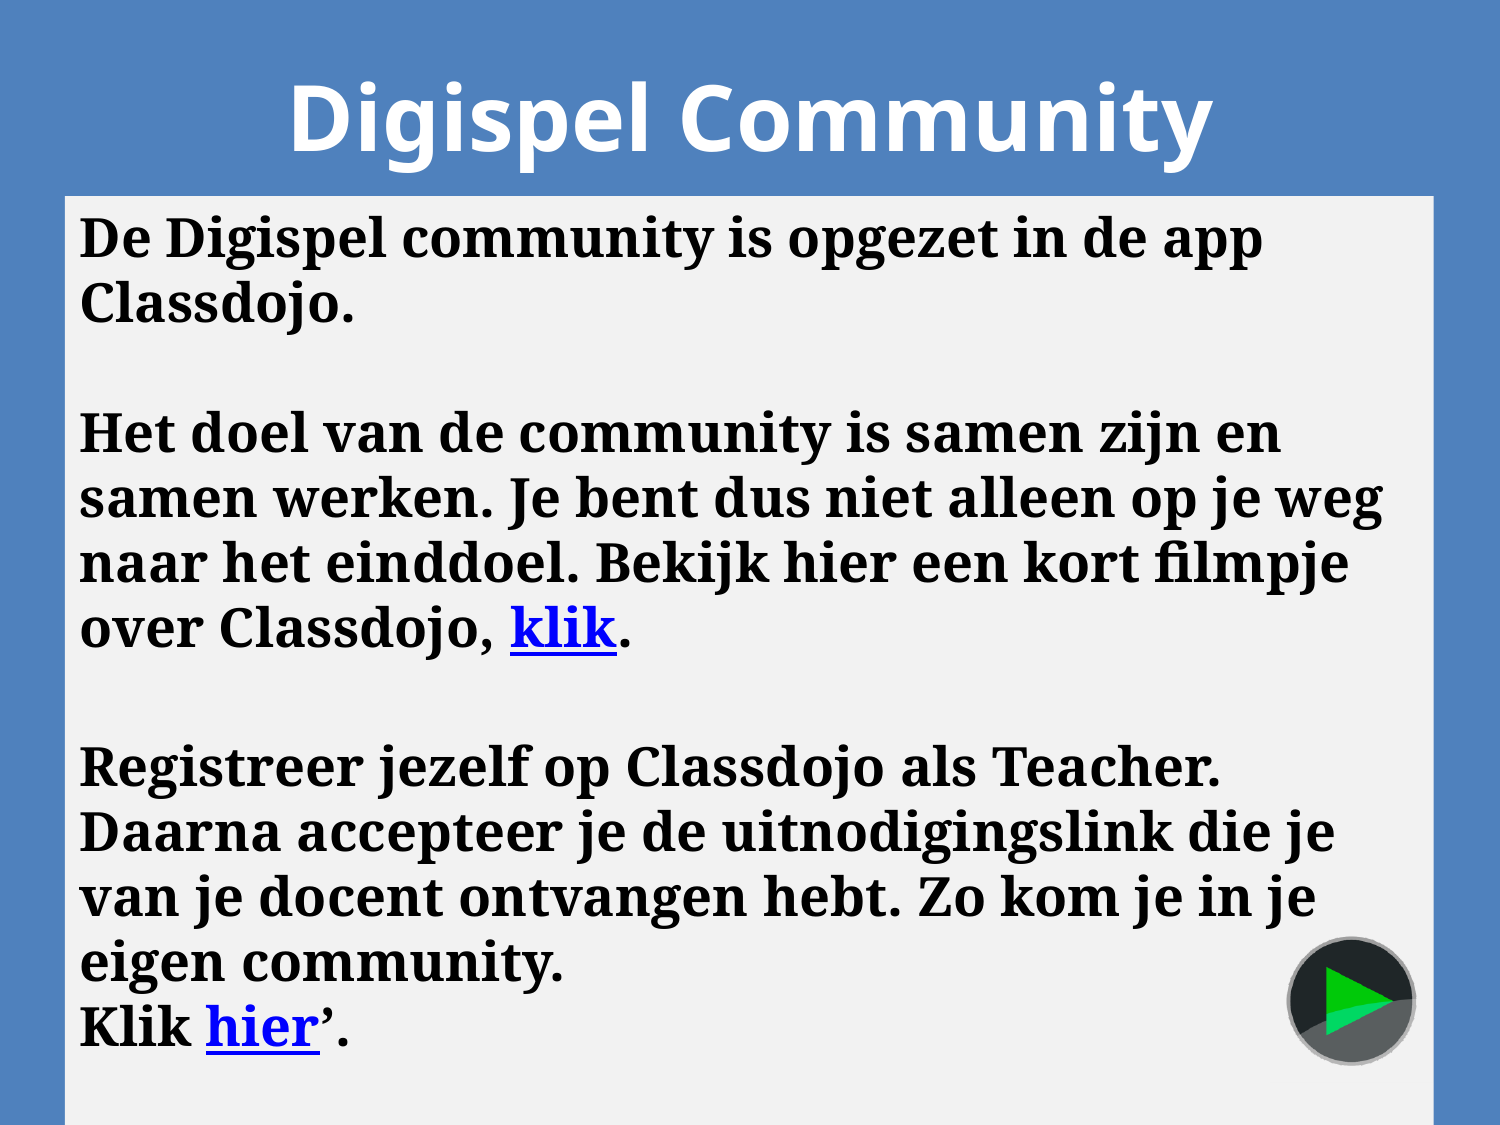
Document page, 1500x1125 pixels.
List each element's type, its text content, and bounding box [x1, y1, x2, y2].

title Digispel Community [75, 45, 1425, 185]
text_box De Digispel community is opgezet in de app Classdojo. Het doel van de community is samen zijn en samen werken. Je bent dus niet alleen op je weg naar het einddoel. Bekijk hier een kort filmpje over Classdojo, klik. Registreer jezelf op Classdojo als Teacher. Daarna accepteer je de uitnodigingslink die je van je docent ontvangen hebt. Zo kom je in je eigen community. Klik hier’. Gamen is geen solo sport, al beweren velen het tegengestelde. [64, 196, 1434, 1125]
picture [1269, 917, 1434, 1083]
